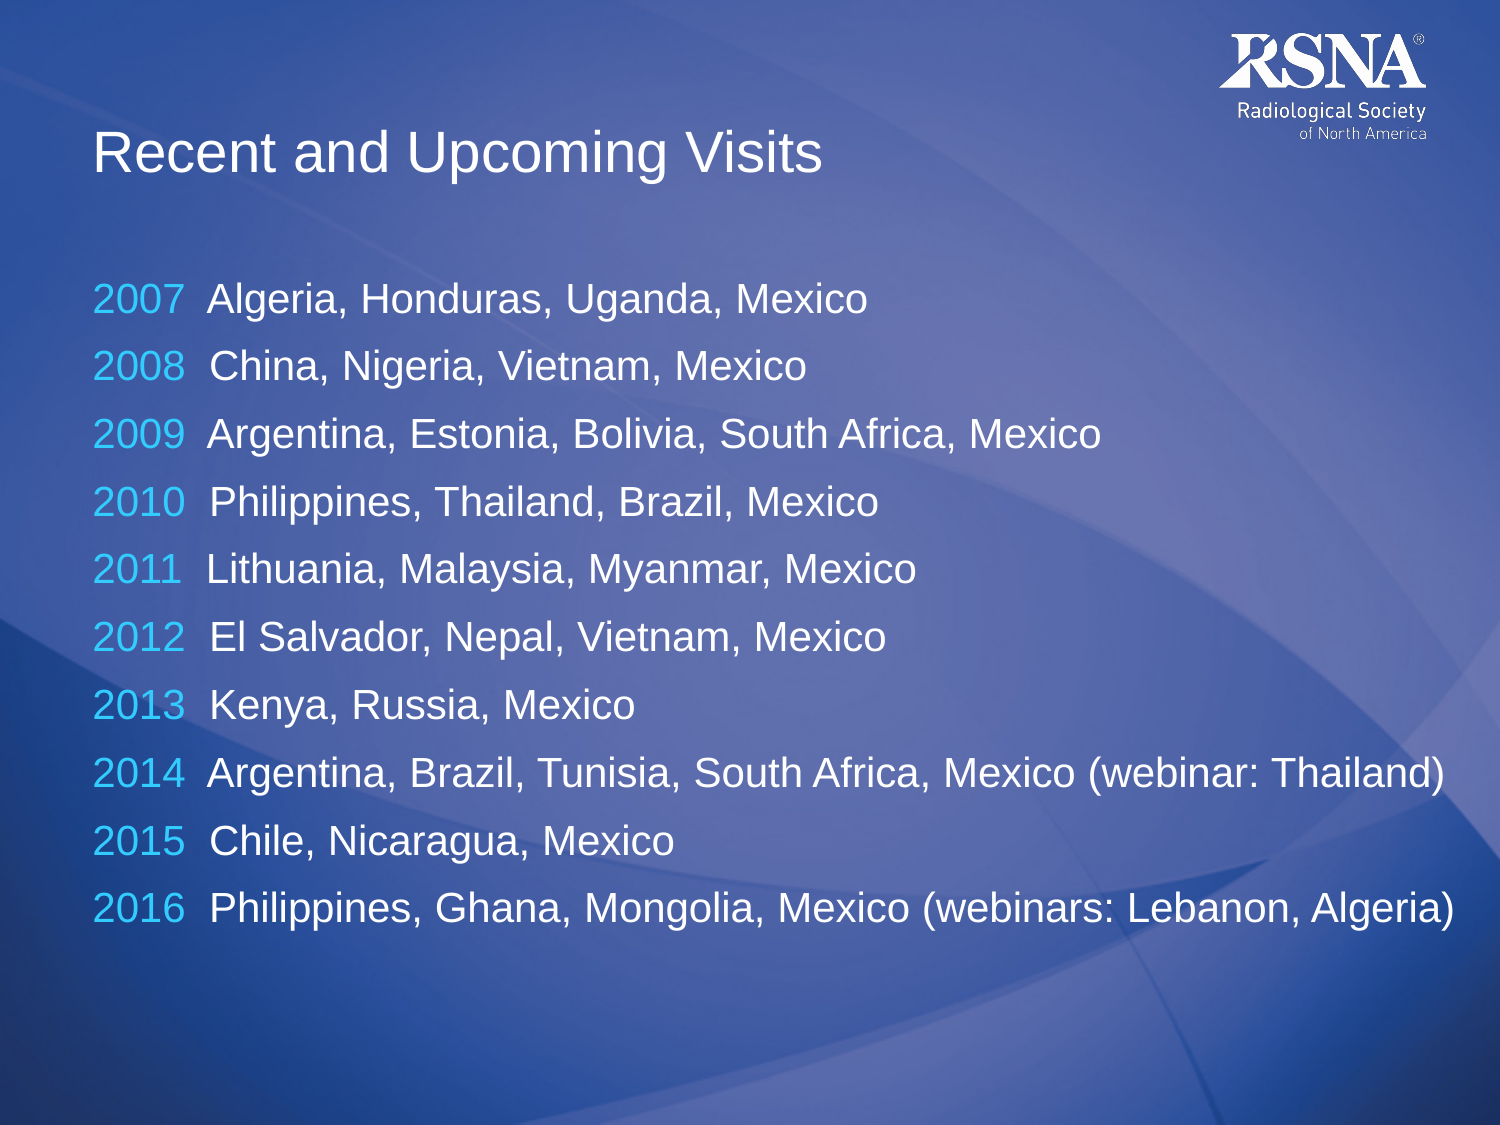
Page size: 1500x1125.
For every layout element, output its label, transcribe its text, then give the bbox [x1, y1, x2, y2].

text_box Recent and Upcoming Visits [77, 114, 1076, 193]
picture [0, 0, 1500, 1125]
text_box 2007 Algeria, Honduras, Uganda, Mexico 2008 China, Nigeria, Vietnam, Mexico 2009 Argentina, Estonia, Bolivia, South Africa, Mexico 2010 Philippines, Thailand, Brazil, Mexico 2011 Lithuania, Malaysia, Myanmar, Mexico 2012 El Salvador, Nepal, Vietnam, Mexico 2013 Kenya, Russia, Mexico 2014 Argentina, Brazil, Tunisia, South Africa, Mexico (webinar: Thailand) 2015 Chile, Nicaragua, Mexico 2016 Philippines, Ghana, Mongolia, Mexico (webinars: Lebanon, Algeria) [77, 263, 1477, 1028]
